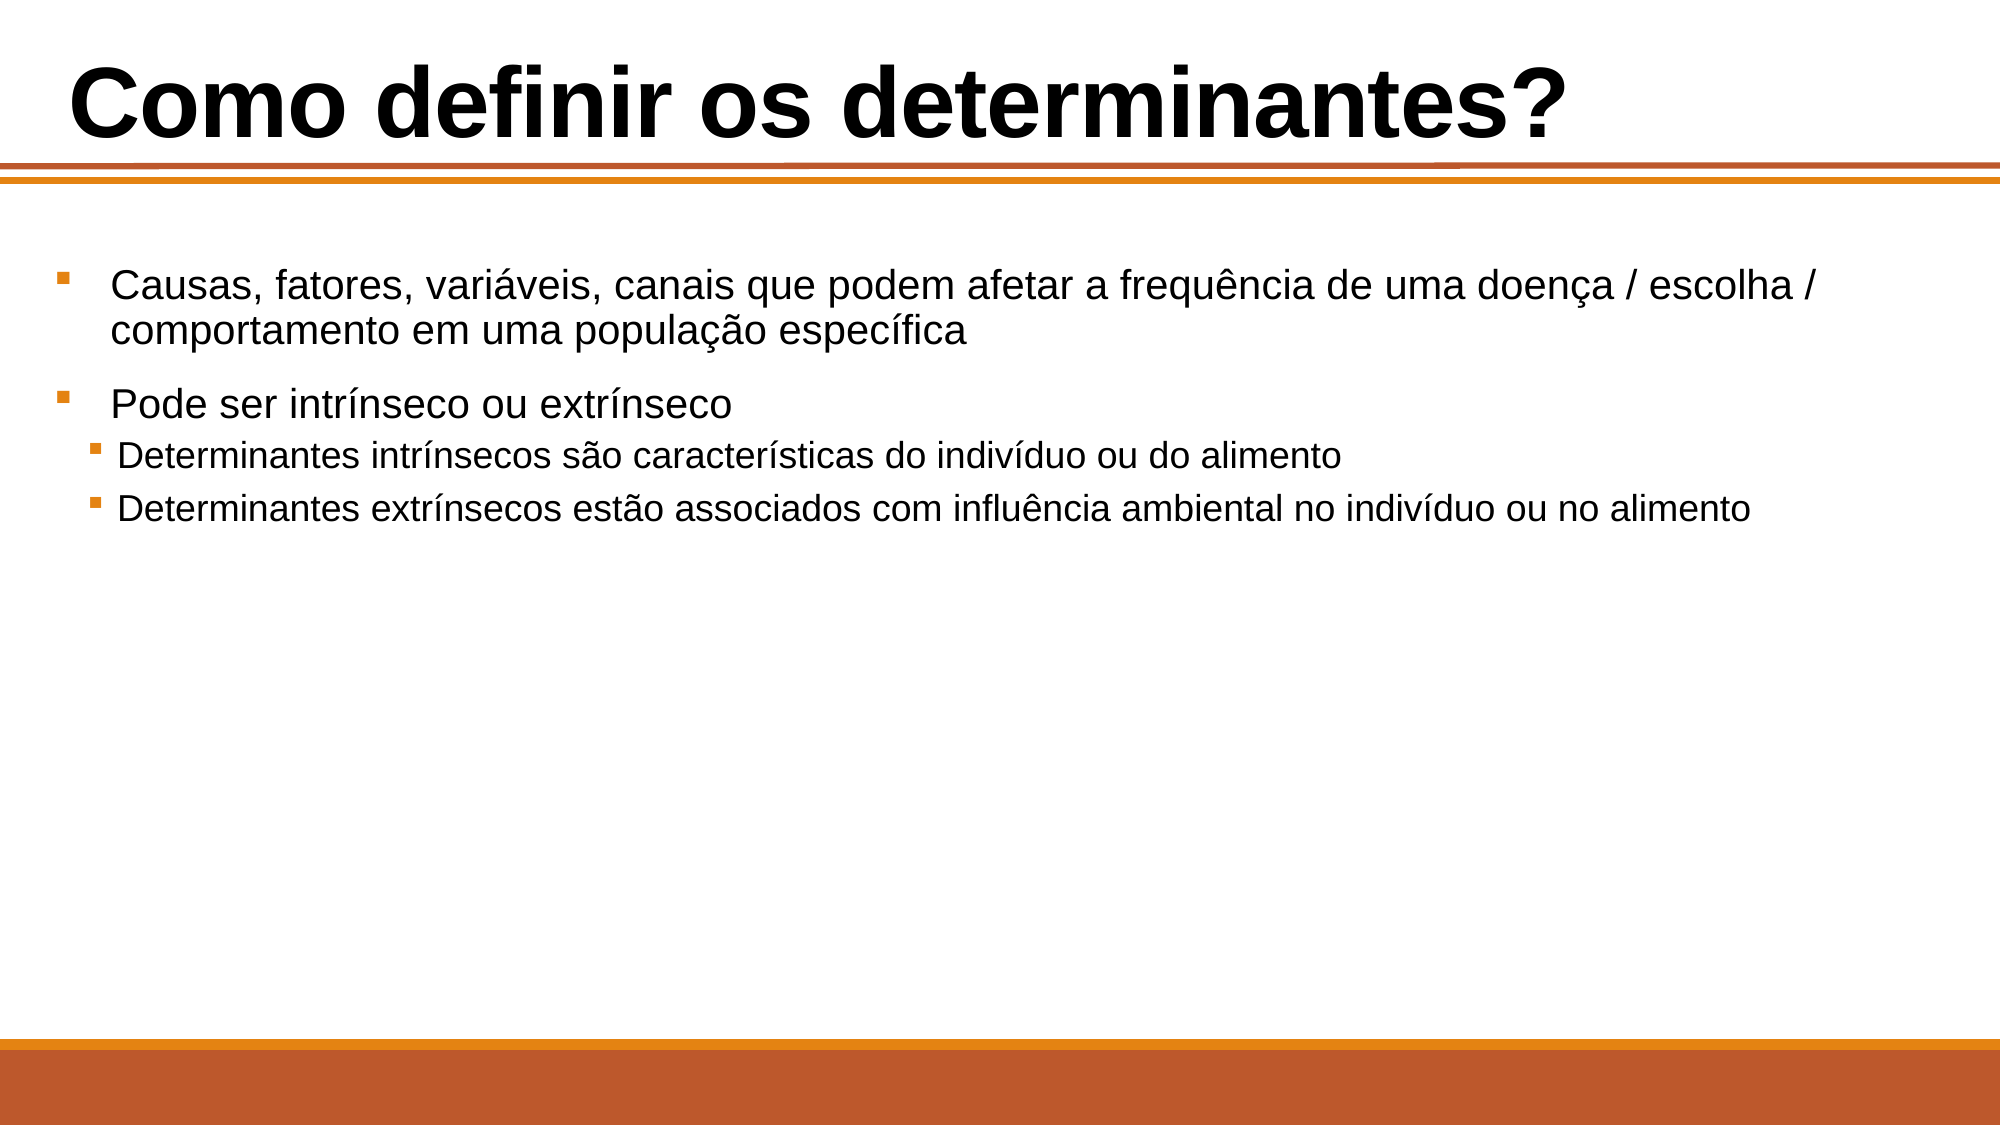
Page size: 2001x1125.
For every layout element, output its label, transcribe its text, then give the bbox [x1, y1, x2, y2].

list Causas, fatores, variáveis, canais que podem afetar a frequência de uma doença / escolha / comportamento em uma população específica Pode ser intrínseco ou extrínseco Determinantes intrínsecos são características do indivíduo ou do alimento Determinantes extrínsecos estão associados com influência ambiental no indivíduo ou no alimento [54, 256, 1950, 1010]
title Como definir os determinantes? [54, 14, 1975, 166]
